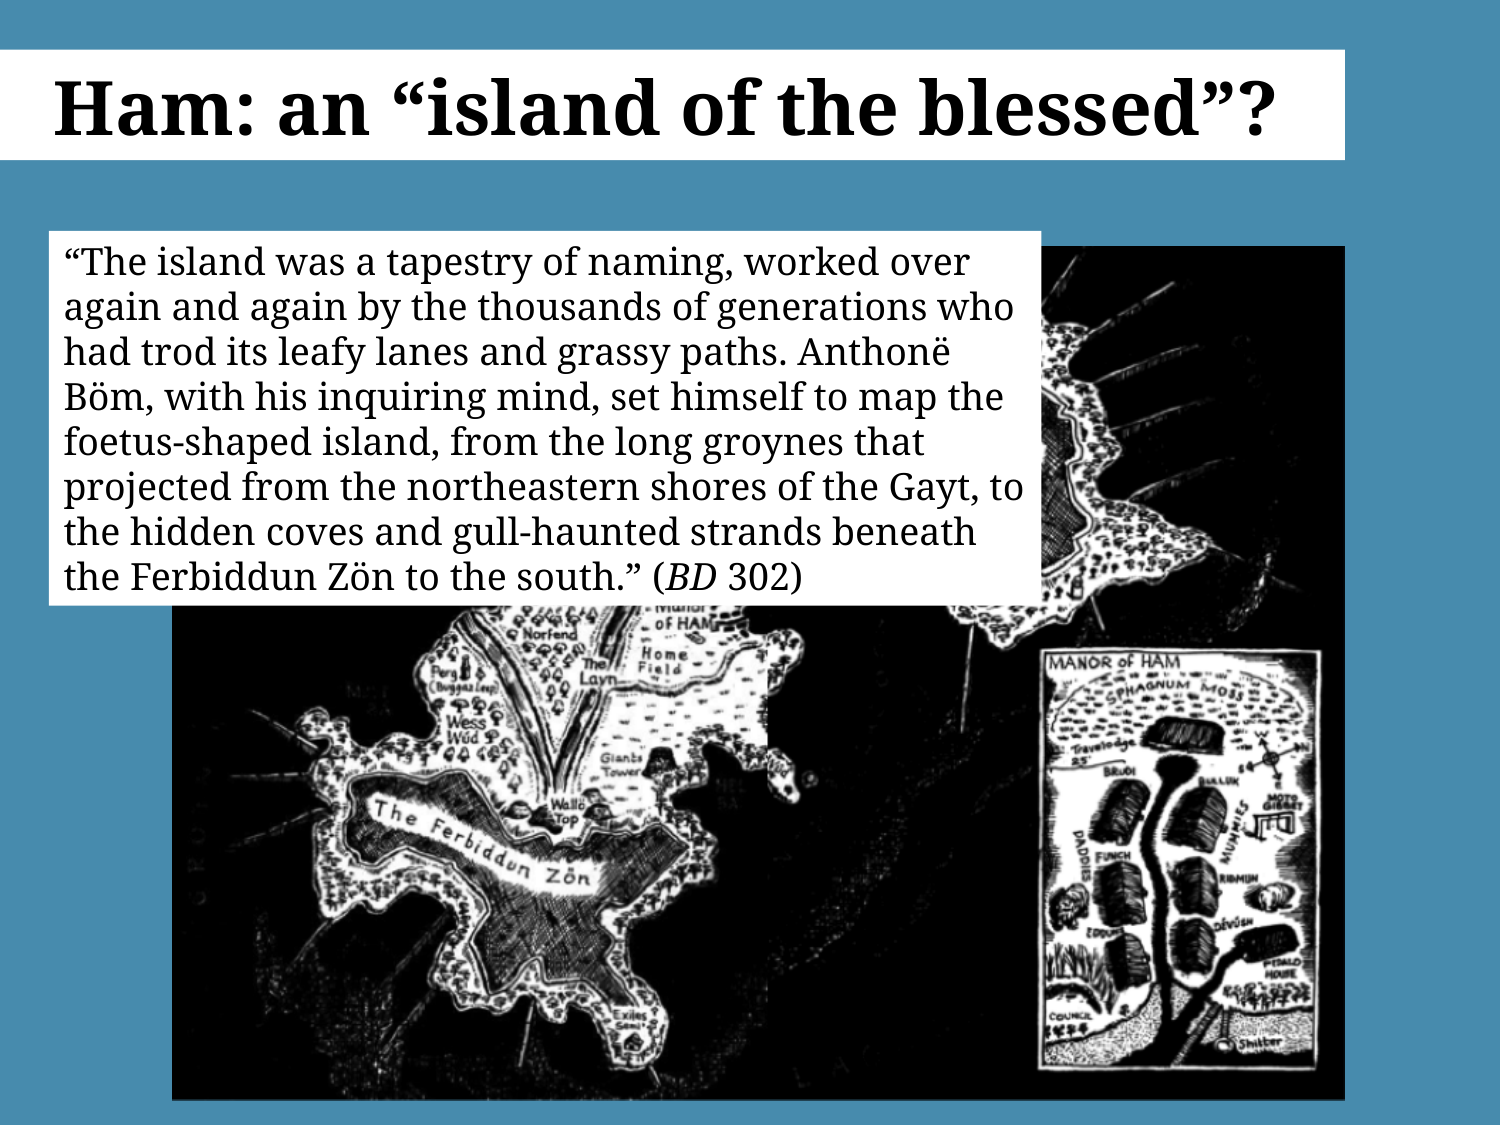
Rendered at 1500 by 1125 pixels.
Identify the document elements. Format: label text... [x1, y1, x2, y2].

picture [172, 246, 1346, 1101]
title Ham: an “island of the blessed”? [0, 49, 1345, 161]
text_box “The island was a tapestry of naming, worked over again and again by the thousands of generations who had trod its leafy lanes and grassy paths. Anthonë Böm, with his inquiring mind, set himself to map the foetus-shaped island, from the long groynes that projected from the northeastern shores of the Gayt, to the hidden coves and gull-haunted strands beneath the Ferbiddun Zön to the south.” (BD 302) [48, 230, 1042, 606]
